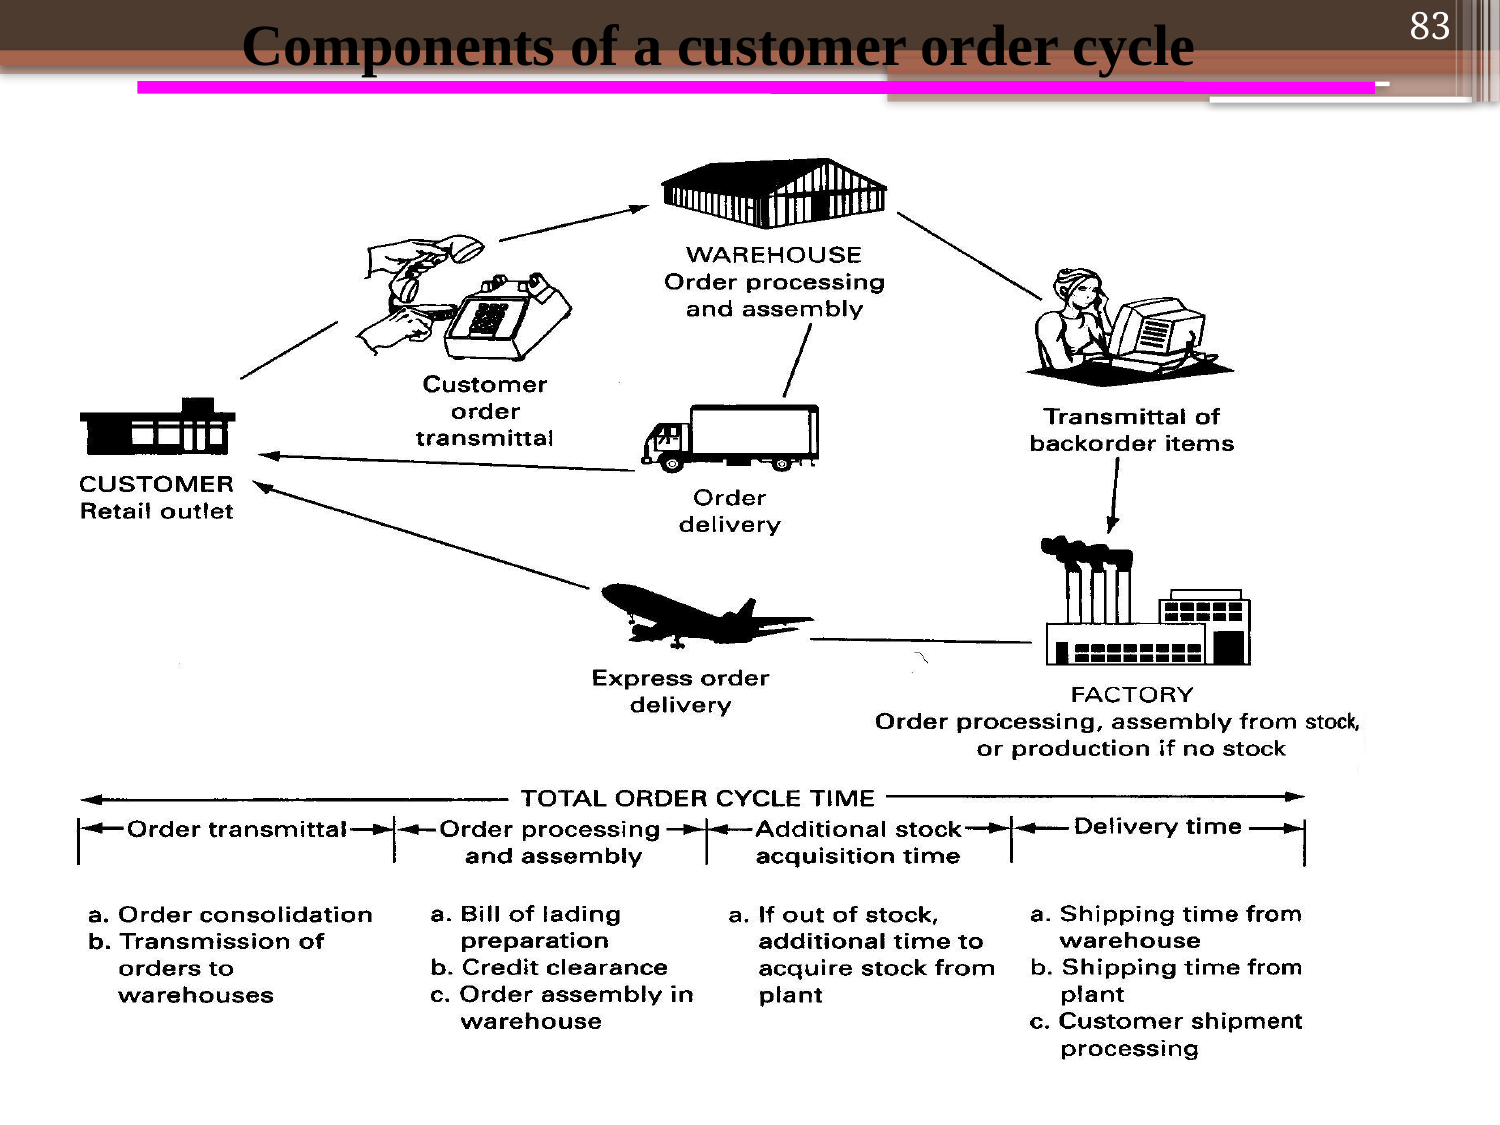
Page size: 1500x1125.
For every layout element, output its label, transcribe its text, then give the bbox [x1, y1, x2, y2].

picture [46, 148, 1377, 1070]
slide_number 83 [1341, 0, 1466, 61]
text_box Components of a customer order cycle [226, 0, 1211, 85]
